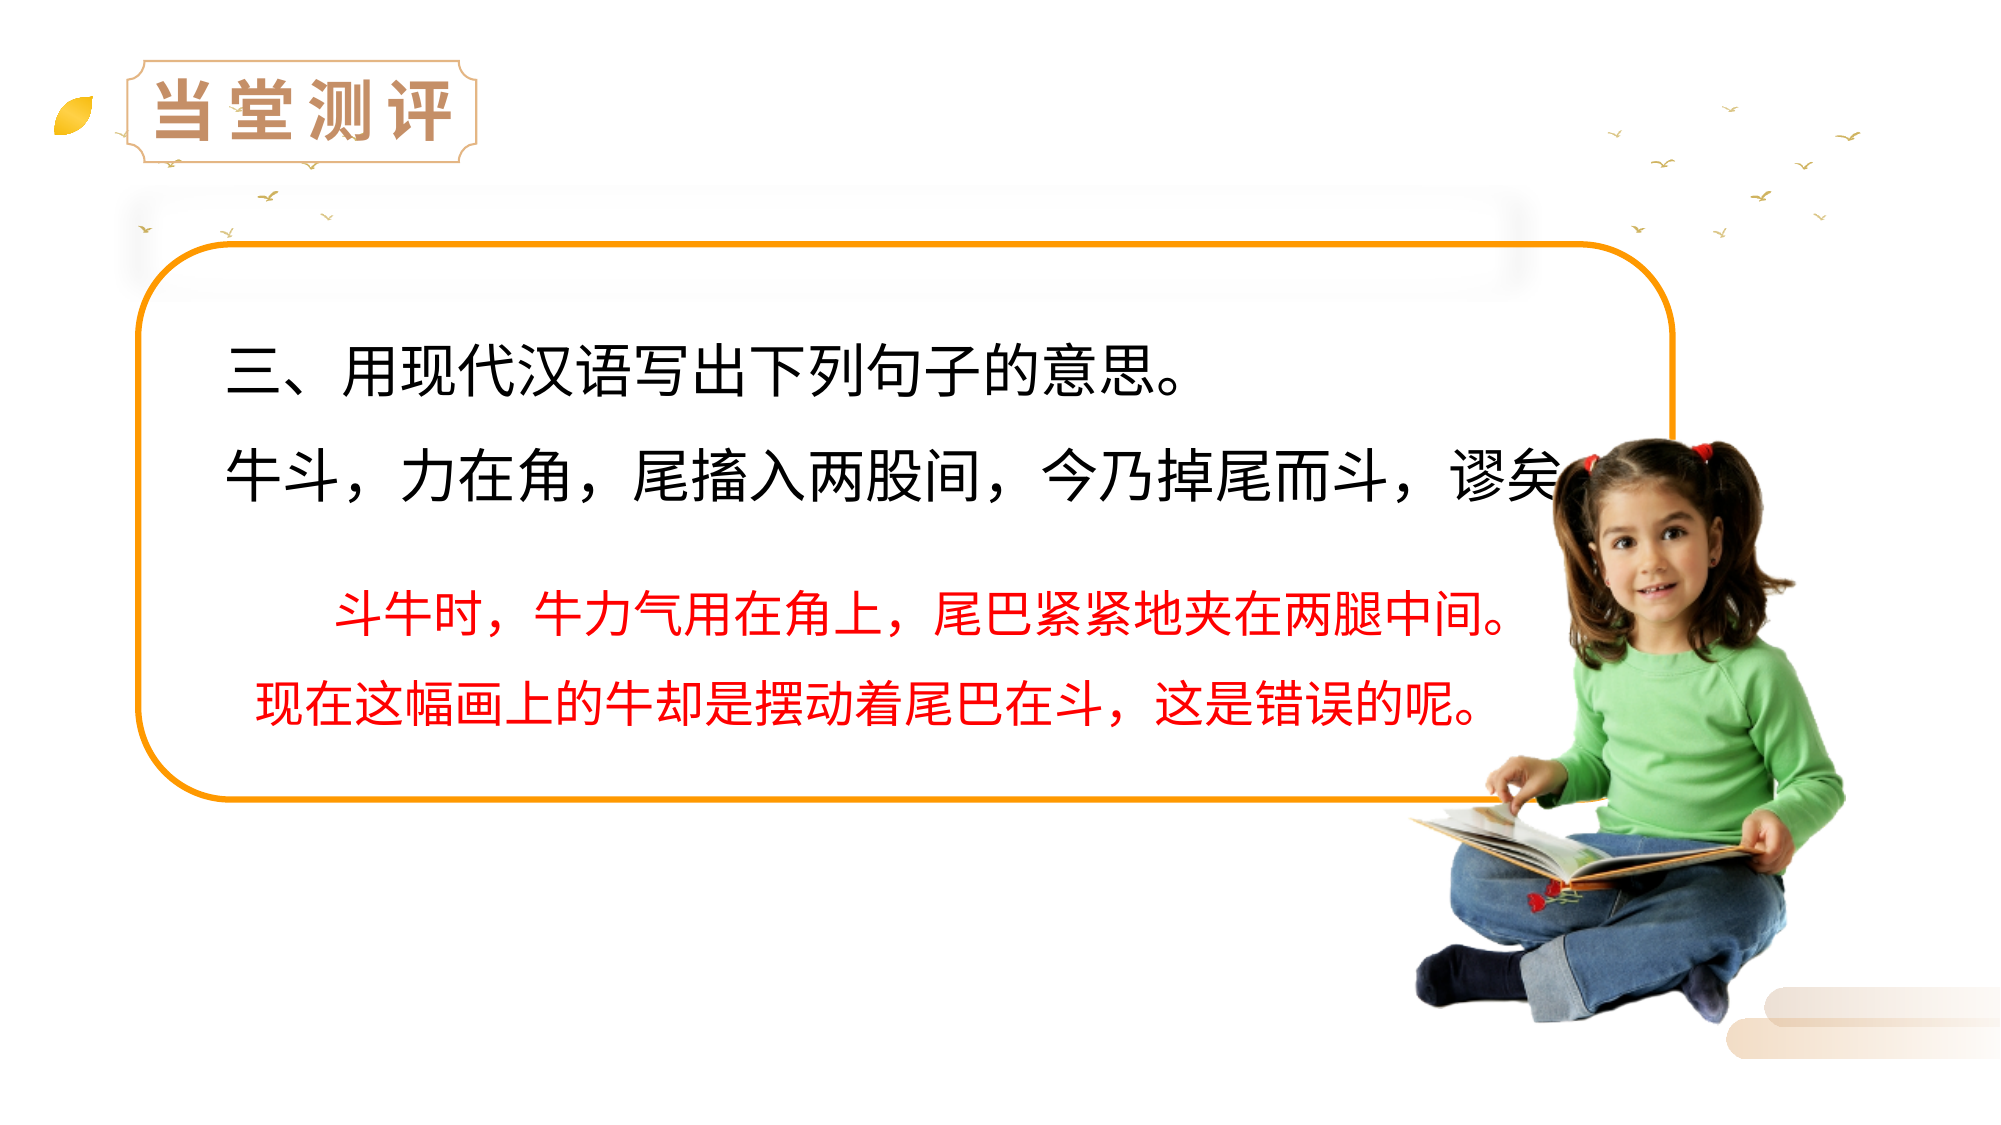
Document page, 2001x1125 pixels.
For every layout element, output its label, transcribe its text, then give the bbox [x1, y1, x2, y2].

text_box 斗牛时，牛力气用在角上，尾巴紧紧地夹在两腿中间。现在这幅画上的牛却是摆动着尾巴在斗，这是错误的呢。 [239, 544, 1407, 740]
text_box [137, 243, 1674, 801]
text_box 三、用现代汉语写出下列句子的意思。 牛斗，力在角，尾搐入两股间，今乃掉尾而斗，谬矣。 [1663, 291, 1677, 437]
text_box 当堂测评 [149, 68, 455, 149]
picture [1407, 437, 1846, 1026]
